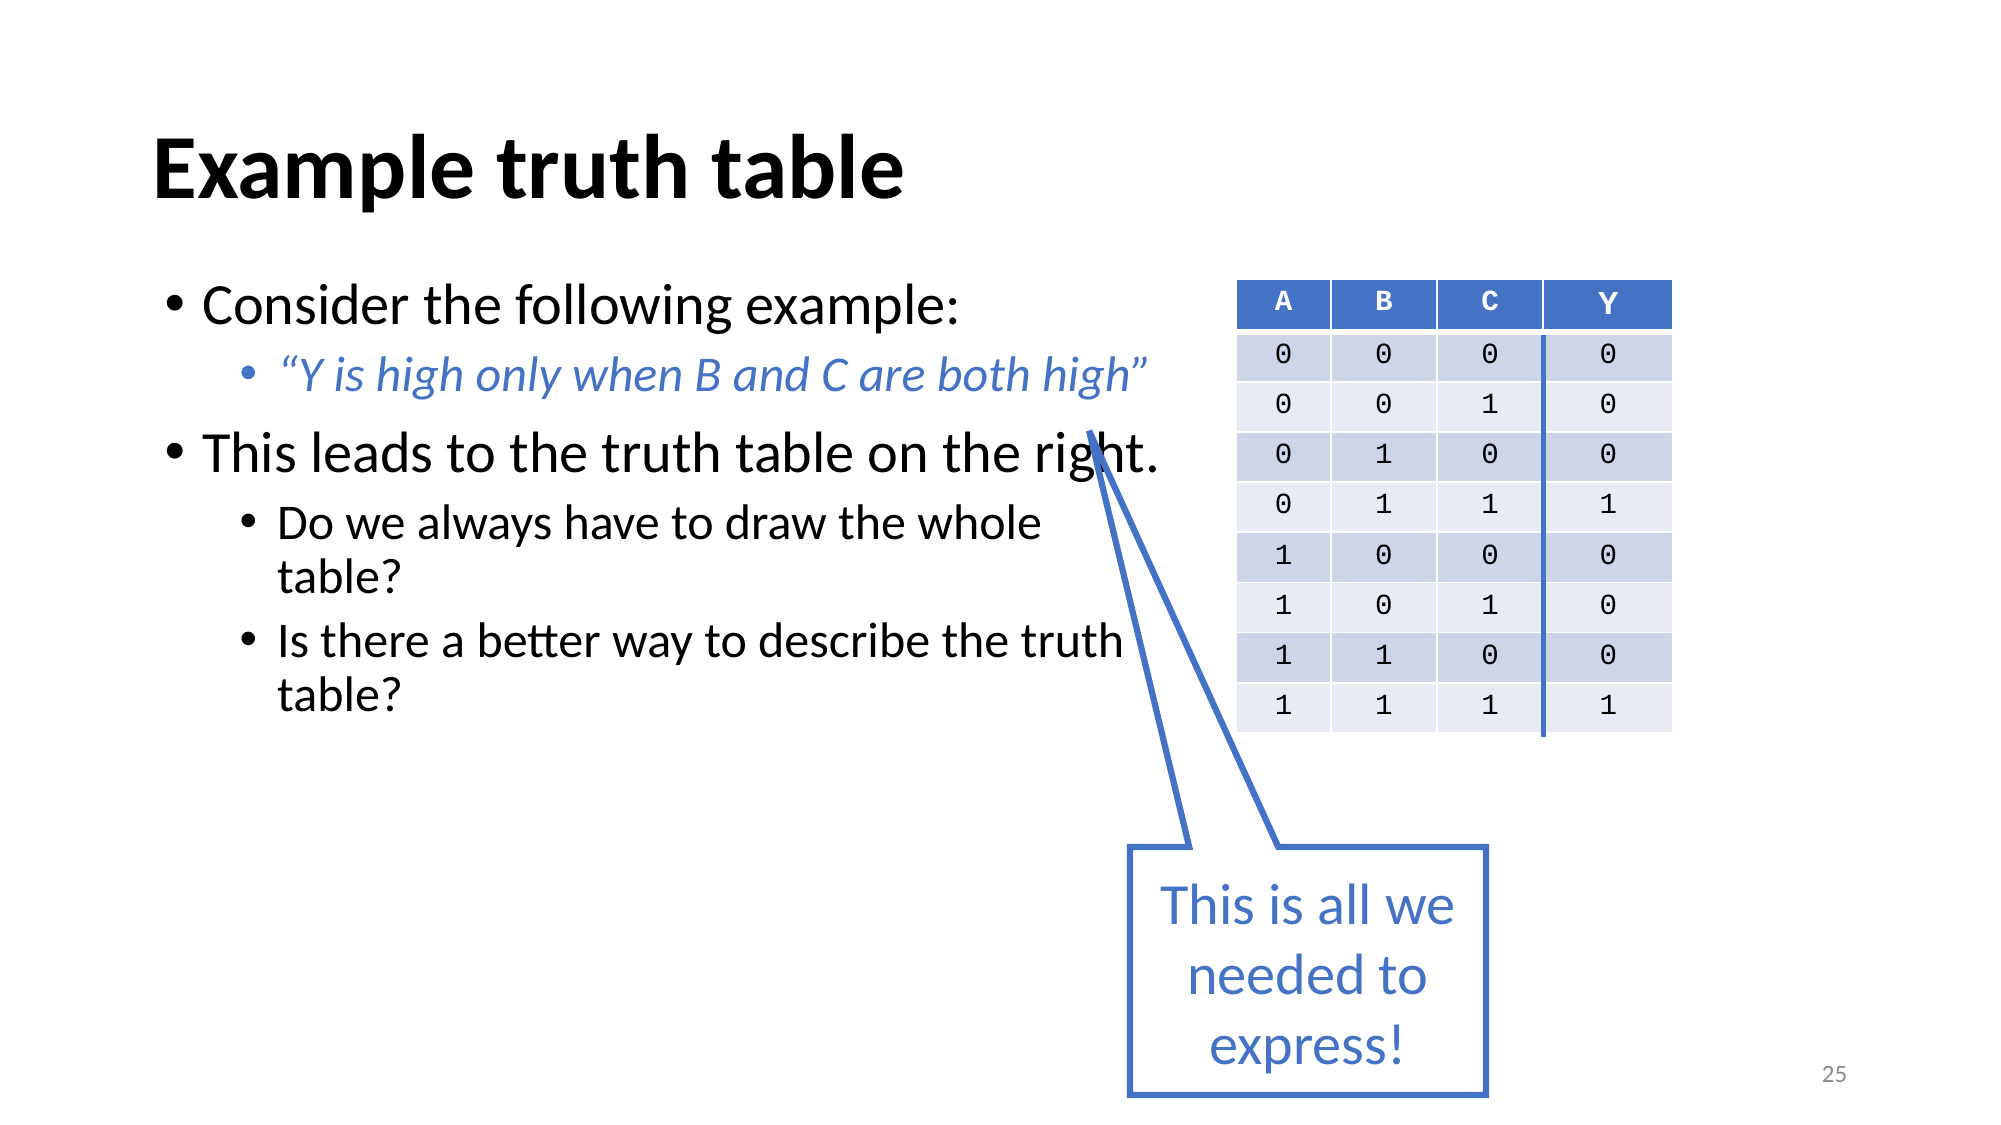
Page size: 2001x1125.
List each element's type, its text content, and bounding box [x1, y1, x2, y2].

table_cell 0 [1546, 335, 1672, 381]
table_cell 1 [1332, 483, 1436, 531]
table_cell 0 [1546, 583, 1672, 632]
table_cell 0 [1237, 335, 1330, 381]
table_cell 0 [1546, 533, 1672, 582]
table_cell 0 [1332, 533, 1436, 582]
table_cell 1 [1332, 433, 1436, 481]
table_cell 0 [1332, 583, 1436, 632]
table_cell 1 [1438, 383, 1541, 431]
table_cell 0 [1332, 335, 1436, 381]
title Example truth table [137, 59, 1863, 278]
table_cell 1 [1438, 583, 1541, 632]
table_header Y [1544, 280, 1672, 329]
table_header A [1237, 280, 1330, 329]
table_cell 1 [1546, 684, 1672, 732]
table_cell 0 [1546, 633, 1672, 682]
text_box This is all we needed to express! [1088, 430, 1488, 1097]
table_cell 0 [1237, 483, 1330, 531]
table_cell 1 [1438, 684, 1541, 732]
table_cell 0 [1237, 383, 1330, 431]
table_cell 1 [1332, 633, 1436, 682]
table_cell 0 [1546, 433, 1672, 481]
table_cell 0 [1237, 433, 1330, 481]
table_header C [1438, 280, 1542, 329]
table_cell 1 [1546, 483, 1672, 531]
table_cell 1 [1237, 633, 1330, 682]
table_cell 0 [1438, 335, 1541, 381]
table_cell 1 [1237, 533, 1330, 582]
table_cell 0 [1332, 383, 1436, 431]
table_cell 0 [1438, 533, 1541, 582]
table_cell 1 [1332, 684, 1436, 732]
table_cell 0 [1438, 433, 1541, 481]
table_cell 0 [1438, 633, 1541, 682]
table_cell 1 [1237, 684, 1330, 732]
table_cell 1 [1237, 583, 1330, 632]
slide_number 25 [1412, 1042, 1863, 1103]
table_cell 0 [1546, 383, 1672, 431]
table_cell 1 [1438, 483, 1541, 531]
list Consider the following example: “Y is high only when B and C are both high” This leads to the truth table on the right. Do we always have to draw the whole table? Is there a better way to describe the truth table? [149, 267, 1178, 1043]
table_header B [1332, 280, 1436, 329]
